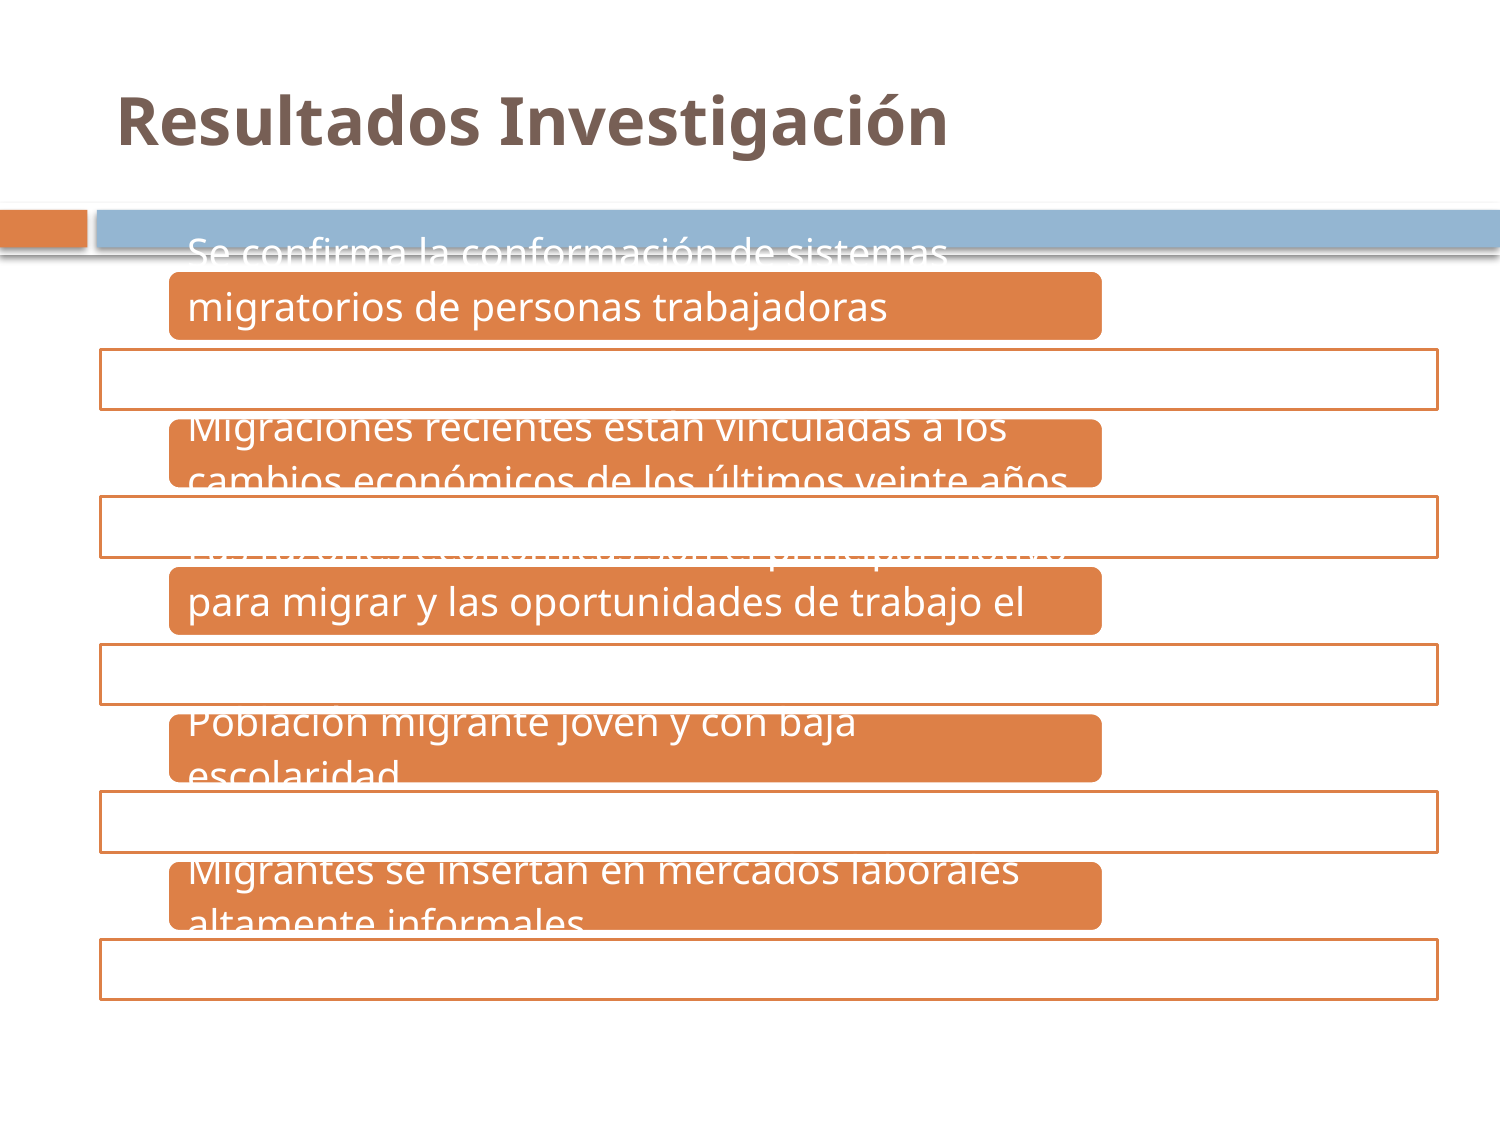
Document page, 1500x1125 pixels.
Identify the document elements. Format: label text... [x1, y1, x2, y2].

title Resultados Investigación [100, 37, 1439, 201]
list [100, 262, 1439, 1001]
